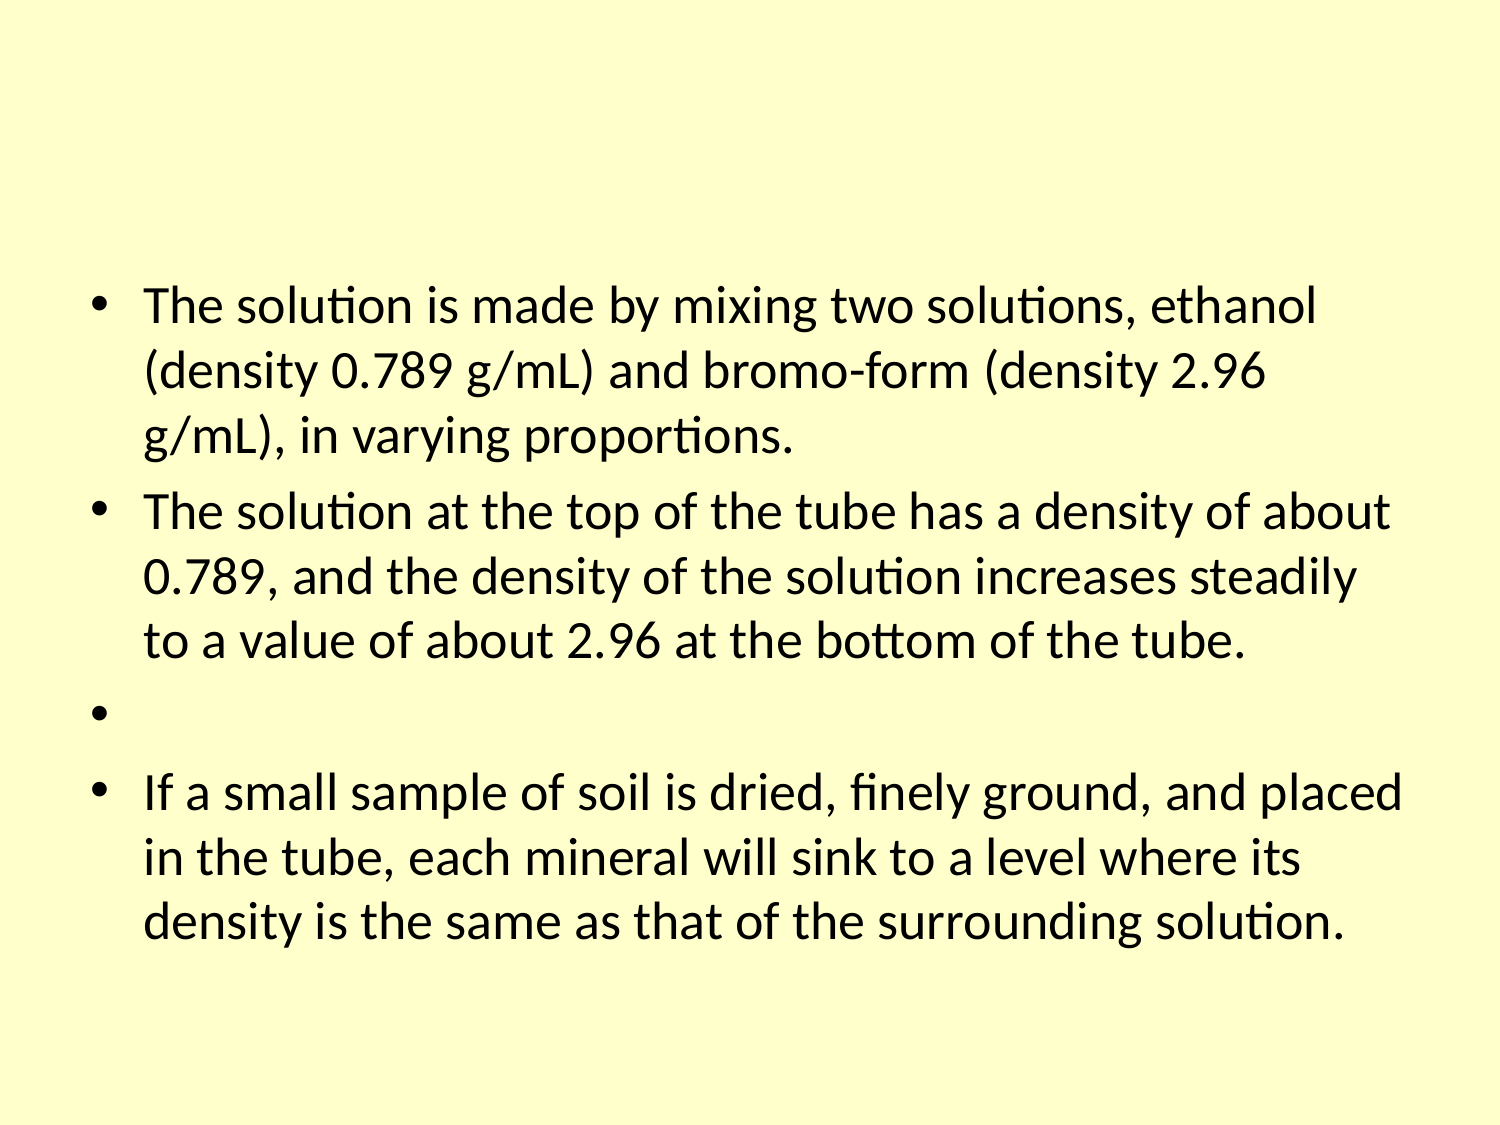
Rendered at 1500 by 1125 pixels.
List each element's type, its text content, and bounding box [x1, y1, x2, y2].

list The solution is made by mixing two solutions, ethanol (density 0.789 g/mL) and bromo-form (density 2.96 g/mL), in varying proportions. The solution at the top of the tube has a density of about 0.789, and the density of the solution increases steadily to a value of about 2.96 at the bottom of the tube. If a small sample of soil is dried, finely ground, and placed in the tube, each mineral will sink to a level where its density is the same as that of the surrounding solution. [74, 262, 1426, 1006]
